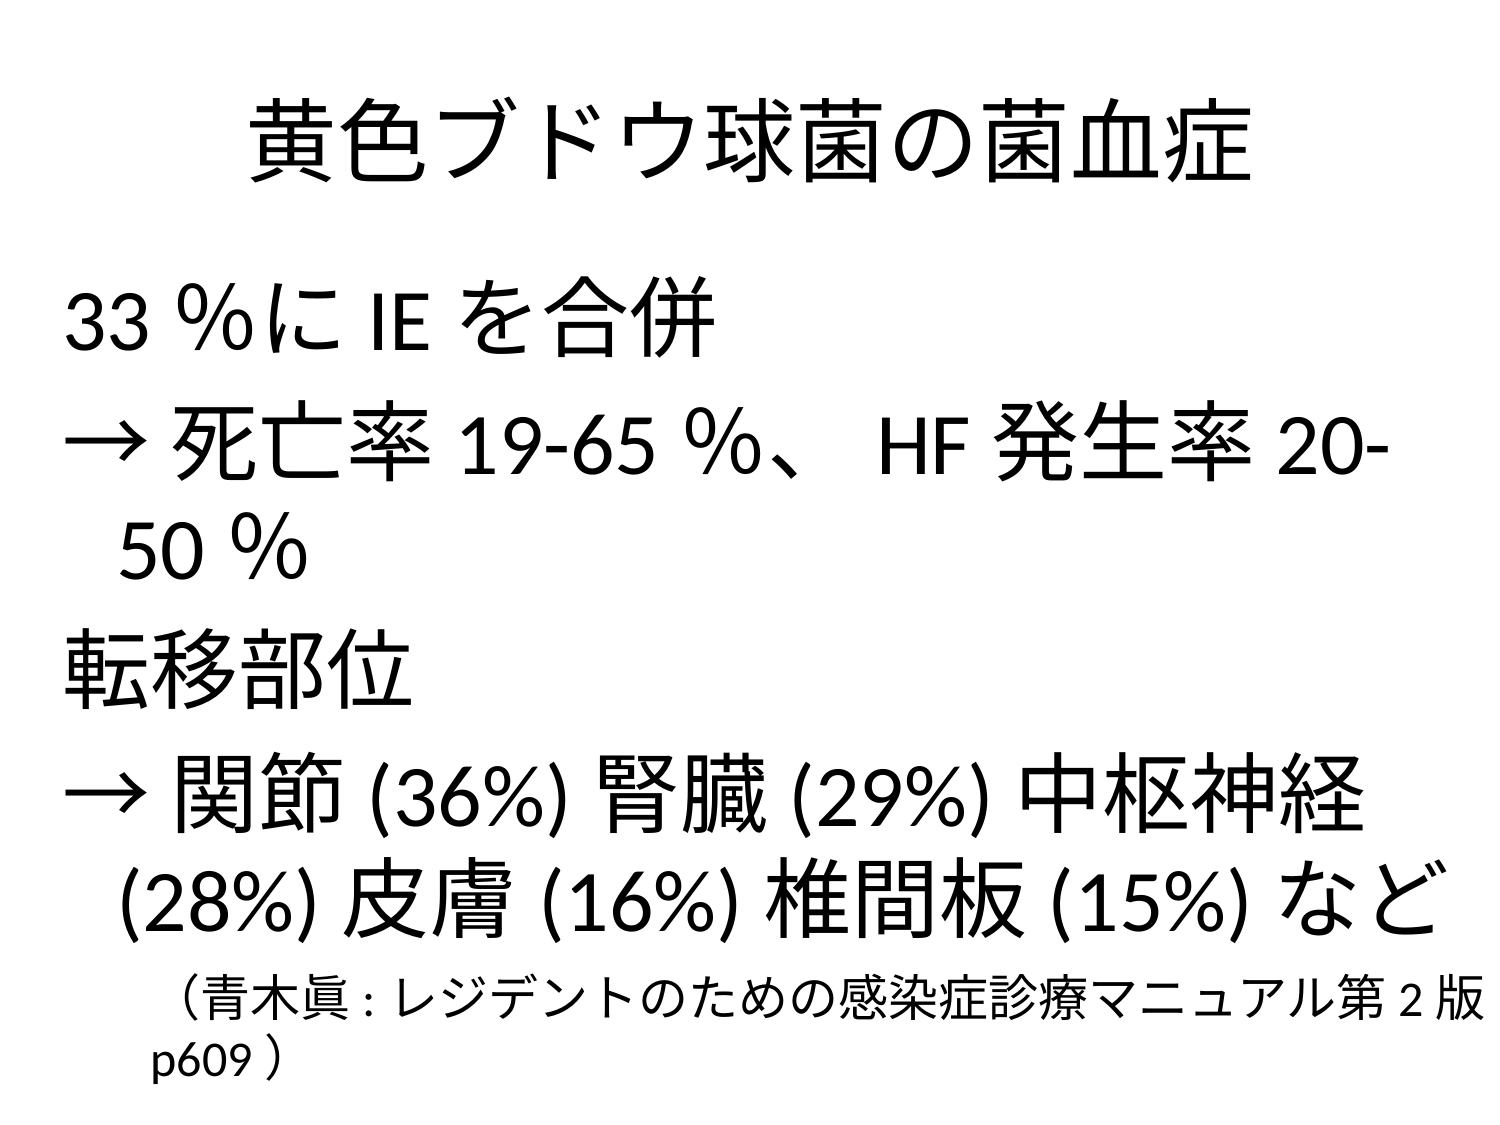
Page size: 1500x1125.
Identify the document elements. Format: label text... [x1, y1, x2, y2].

title 黄色ブドウ球菌の菌血症 [75, 45, 1425, 233]
text_box （青木眞:レジデントのための感染症診療マニュアル第2版p609） [135, 959, 1500, 1094]
list 33％にIEを合併 →死亡率19-65％、HF発生率20-50％ 転移部位 →関節(36%)腎臓(29%)中枢神経(28%)皮膚(16%)椎間板(15%)など [47, 255, 1500, 965]
